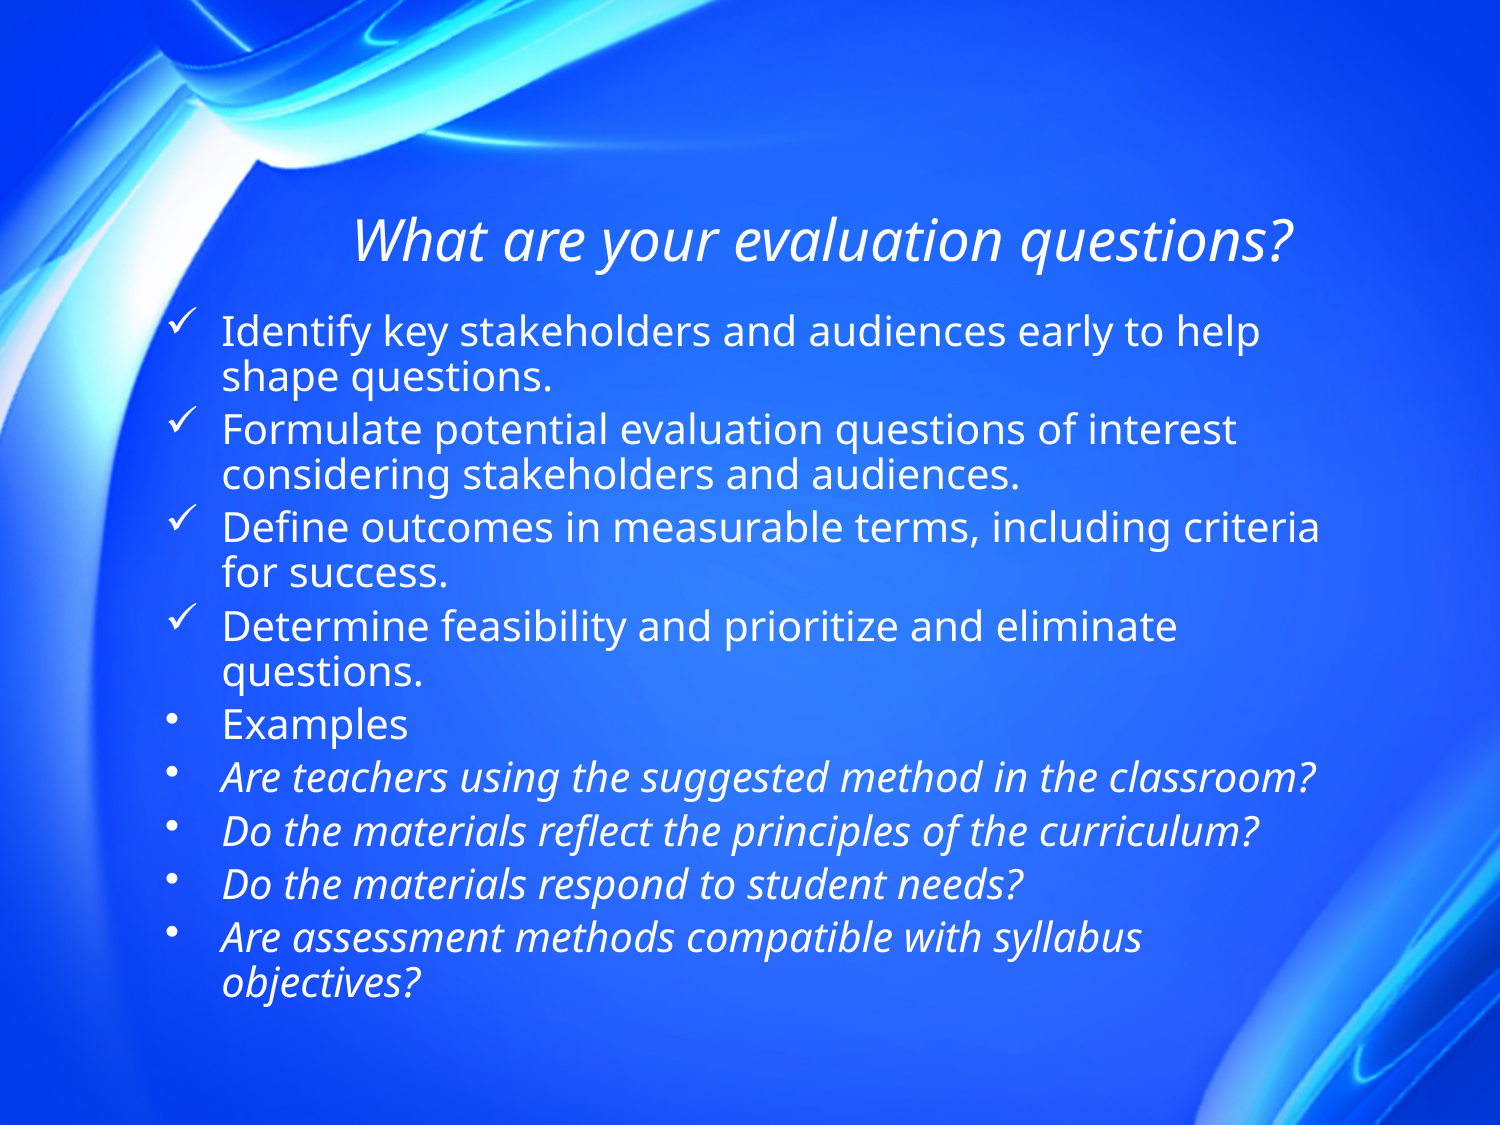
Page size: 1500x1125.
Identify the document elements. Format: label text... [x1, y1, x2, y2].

picture [0, 0, 1500, 1125]
title What are your evaluation questions? [336, 125, 1351, 302]
list Identify key stakeholders and audiences early to help shape questions. Formulate potential evaluation questions of interest considering stakeholders and audiences. Define outcomes in measurable terms, including criteria for success. Determine feasibility and prioritize and eliminate questions. Examples Are teachers using the suggested method in the classroom? Do the materials reflect the principles of the curriculum? Do the materials respond to student needs? Are assessment methods compatible with syllabus objectives? [149, 302, 1351, 1088]
